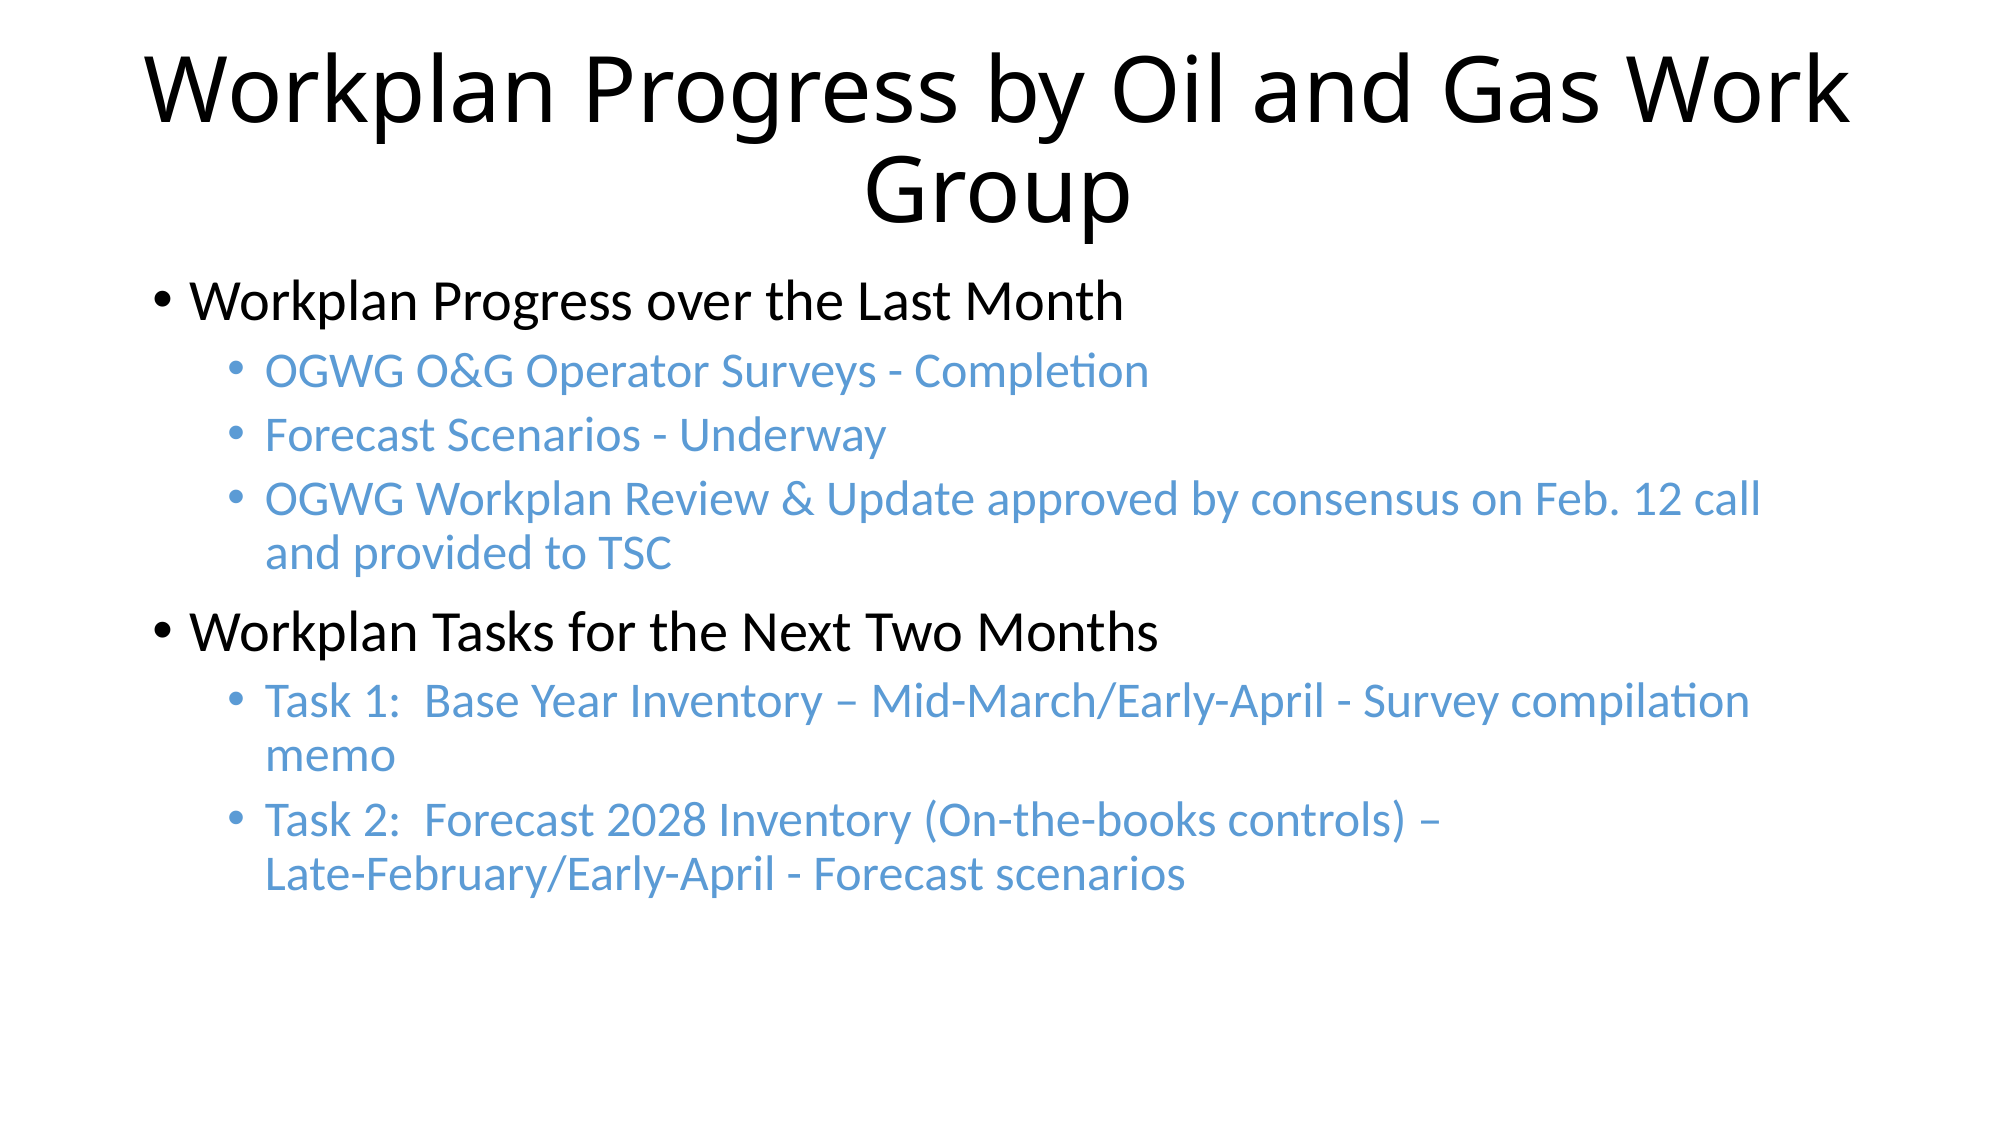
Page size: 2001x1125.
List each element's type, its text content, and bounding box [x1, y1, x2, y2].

title Workplan Progress by Oil and Gas Work Group [102, 23, 1895, 263]
list Workplan Progress over the Last Month OGWG O&G Operator Surveys - Completion Forecast Scenarios - Underway OGWG Workplan Review & Update approved by consensus on Feb. 12 call and provided to TSC Workplan Tasks for the Next Two Months Task 1: Base Year Inventory – Mid-March/Early-April - Survey compilation memo Task 2: Forecast 2028 Inventory (On-the-books controls) – Late-February/Early-April - Forecast scenarios [137, 263, 1863, 1090]
